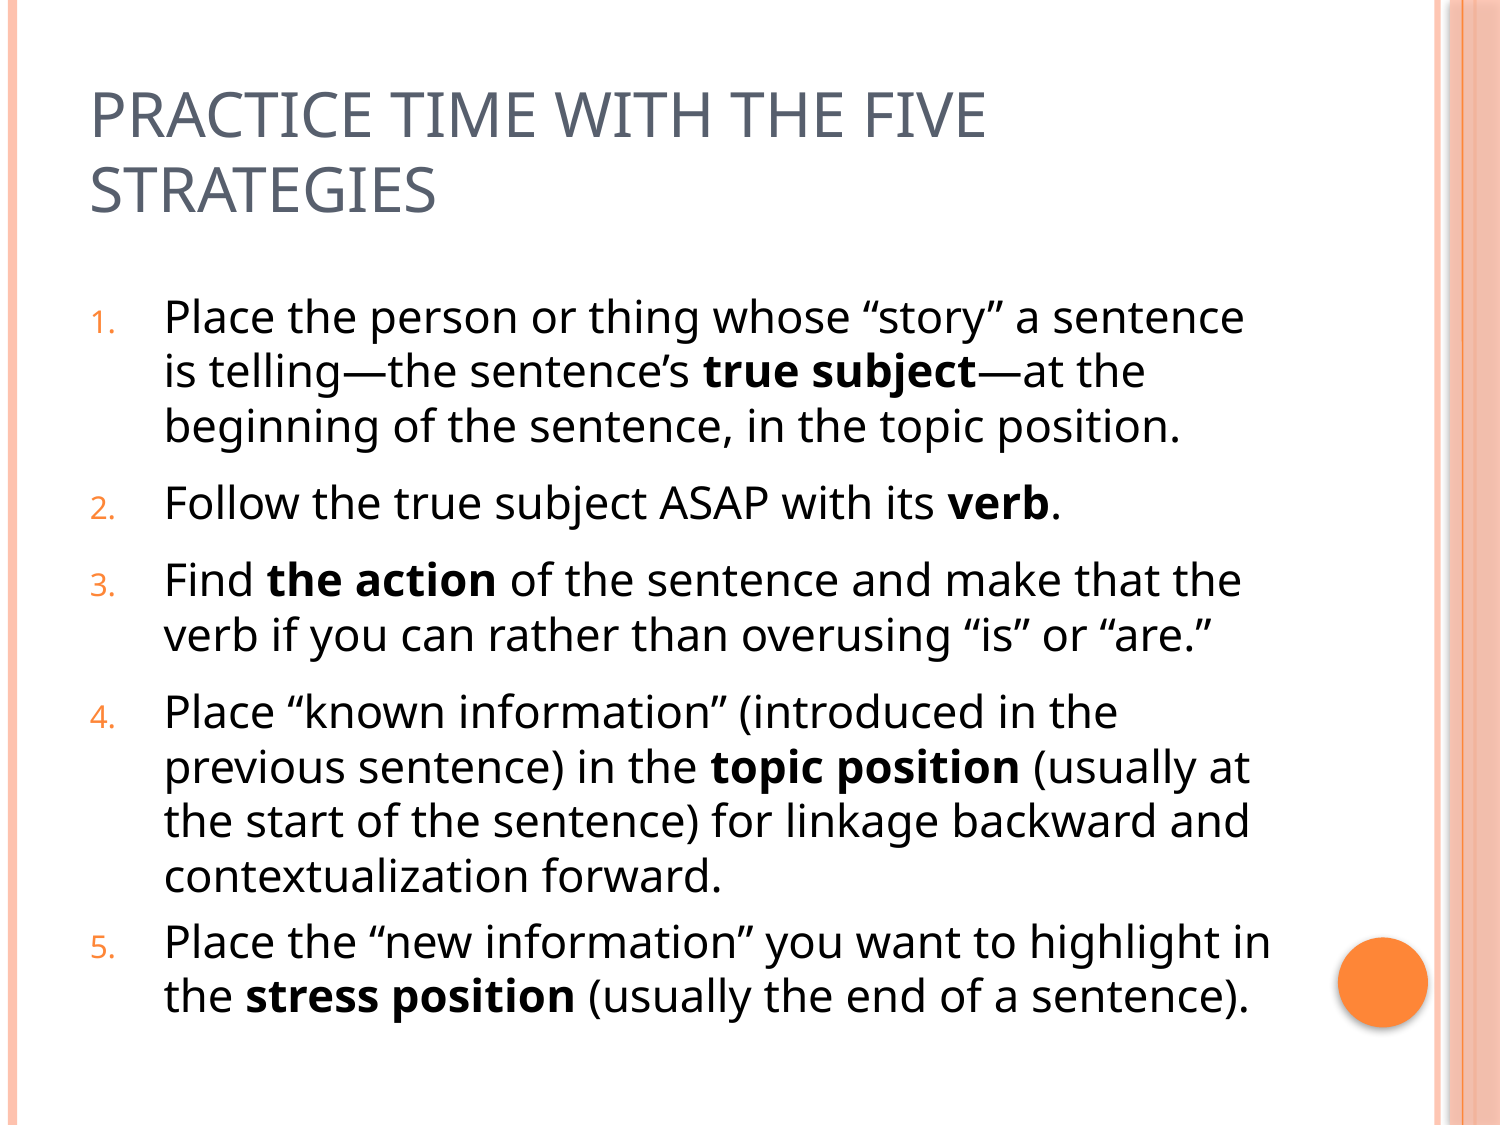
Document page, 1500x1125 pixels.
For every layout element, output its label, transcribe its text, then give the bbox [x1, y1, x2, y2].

list Place the person or thing whose “story” a sentence is telling—the sentence’s true subject—at the beginning of the sentence, in the topic position. Follow the true subject ASAP with its verb. Find the action of the sentence and make that the verb if you can rather than overusing “is” or “are.” Place “known information” (introduced in the previous sentence) in the topic position (usually at the start of the sentence) for linkage backward and contextualization forward. Place the “new information” you want to highlight in the stress position (usually the end of a sentence). [75, 280, 1300, 1080]
title Practice Time with the Five Strategies [75, 45, 1300, 233]
